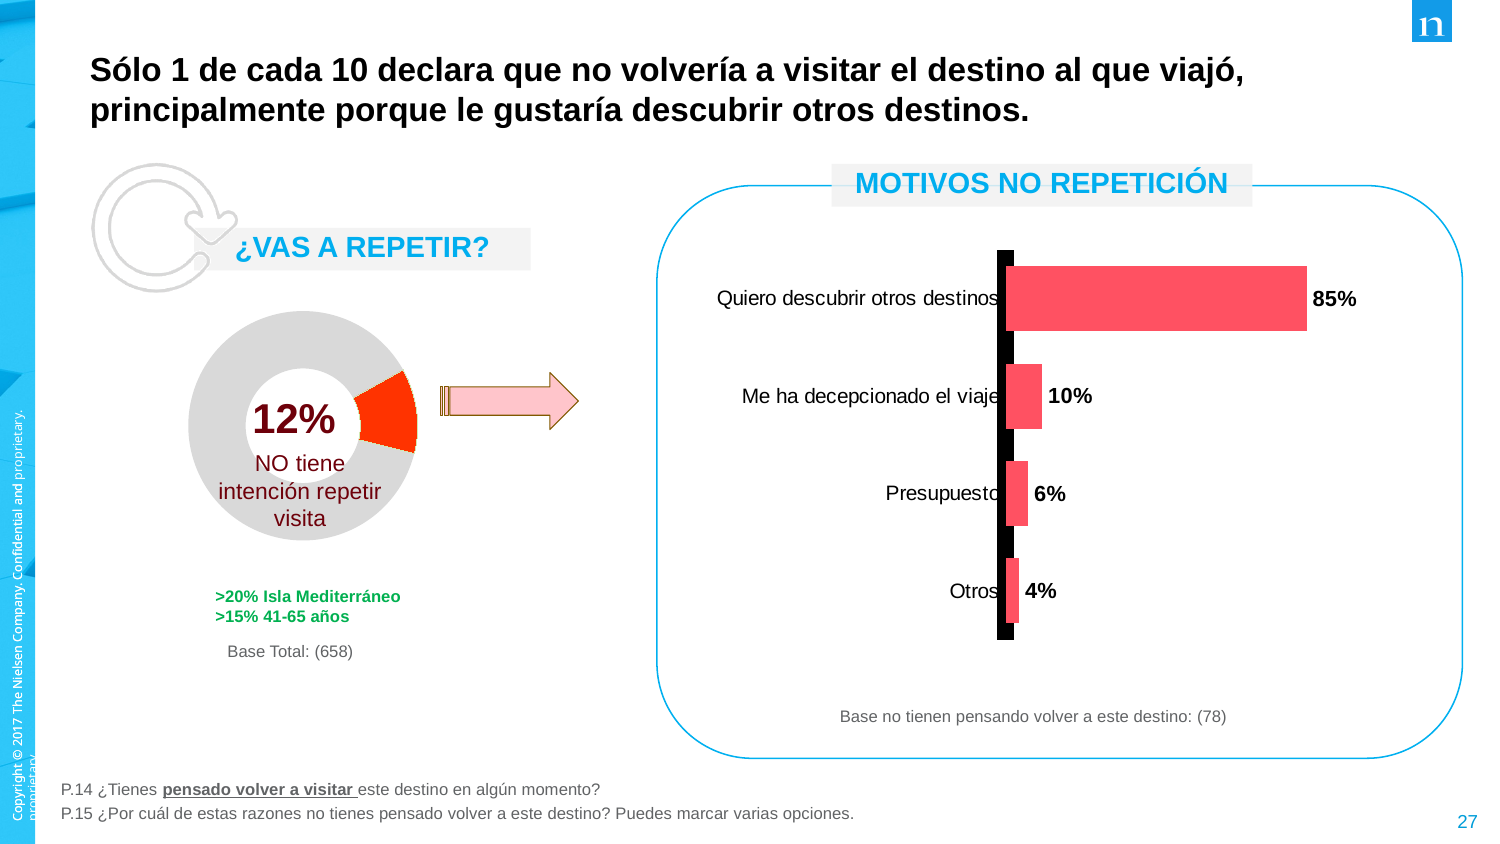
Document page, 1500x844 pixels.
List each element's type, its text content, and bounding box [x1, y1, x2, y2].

text_box MOTIVOS NO REPETICIÓN [831, 163, 1253, 207]
picture [0, 208, 36, 844]
text_box P.14 ¿Tienes pensado volver a visitar este destino en algún momento? P.15 ¿Por cuál de estas razones no tienes pensado volver a este destino? Puedes marcar varias opciones. [46, 771, 1500, 834]
picture [0, 25, 36, 197]
text_box ¿VAS A REPETIR? [242, 227, 531, 271]
picture [1412, 0, 1452, 42]
text_box Base Total: (658) [212, 633, 440, 669]
text_box Sólo 1 de cada 10 declara que no volvería a visitar el destino al que viajó, principalmente porque le gustaría descubrir otros destinos. [75, 41, 1353, 136]
chart [149, 234, 1406, 695]
picture [91, 154, 238, 301]
text_box [663, 183, 1465, 761]
text_box >20% Isla Mediterráneo >15% 41-65 años [200, 605, 440, 633]
